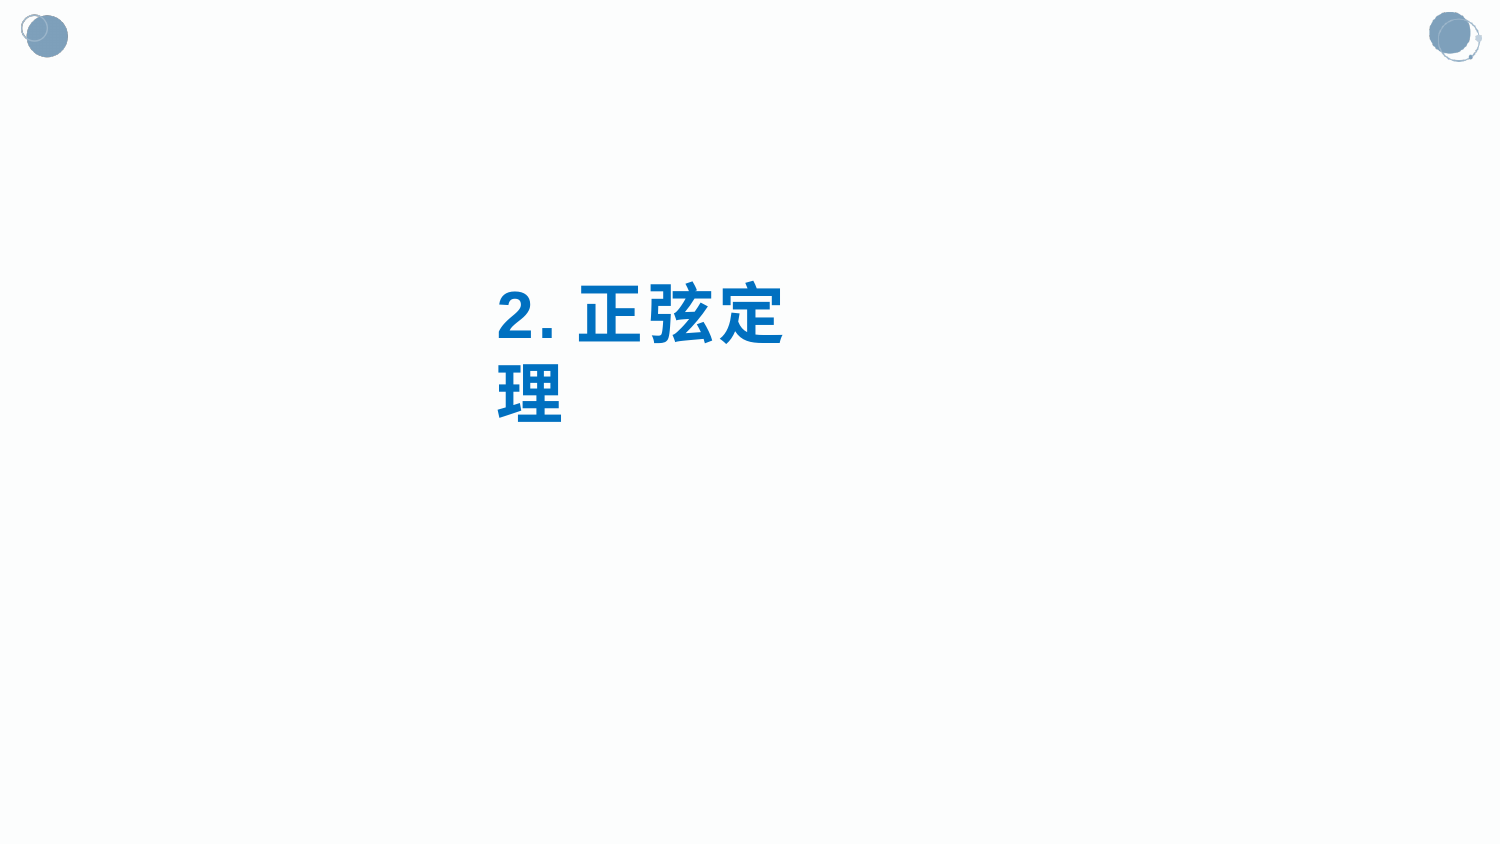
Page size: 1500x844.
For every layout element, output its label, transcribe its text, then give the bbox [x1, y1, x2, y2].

title 2.正弦定理 [481, 300, 867, 403]
picture [0, 0, 89, 73]
picture [1411, 0, 1500, 73]
